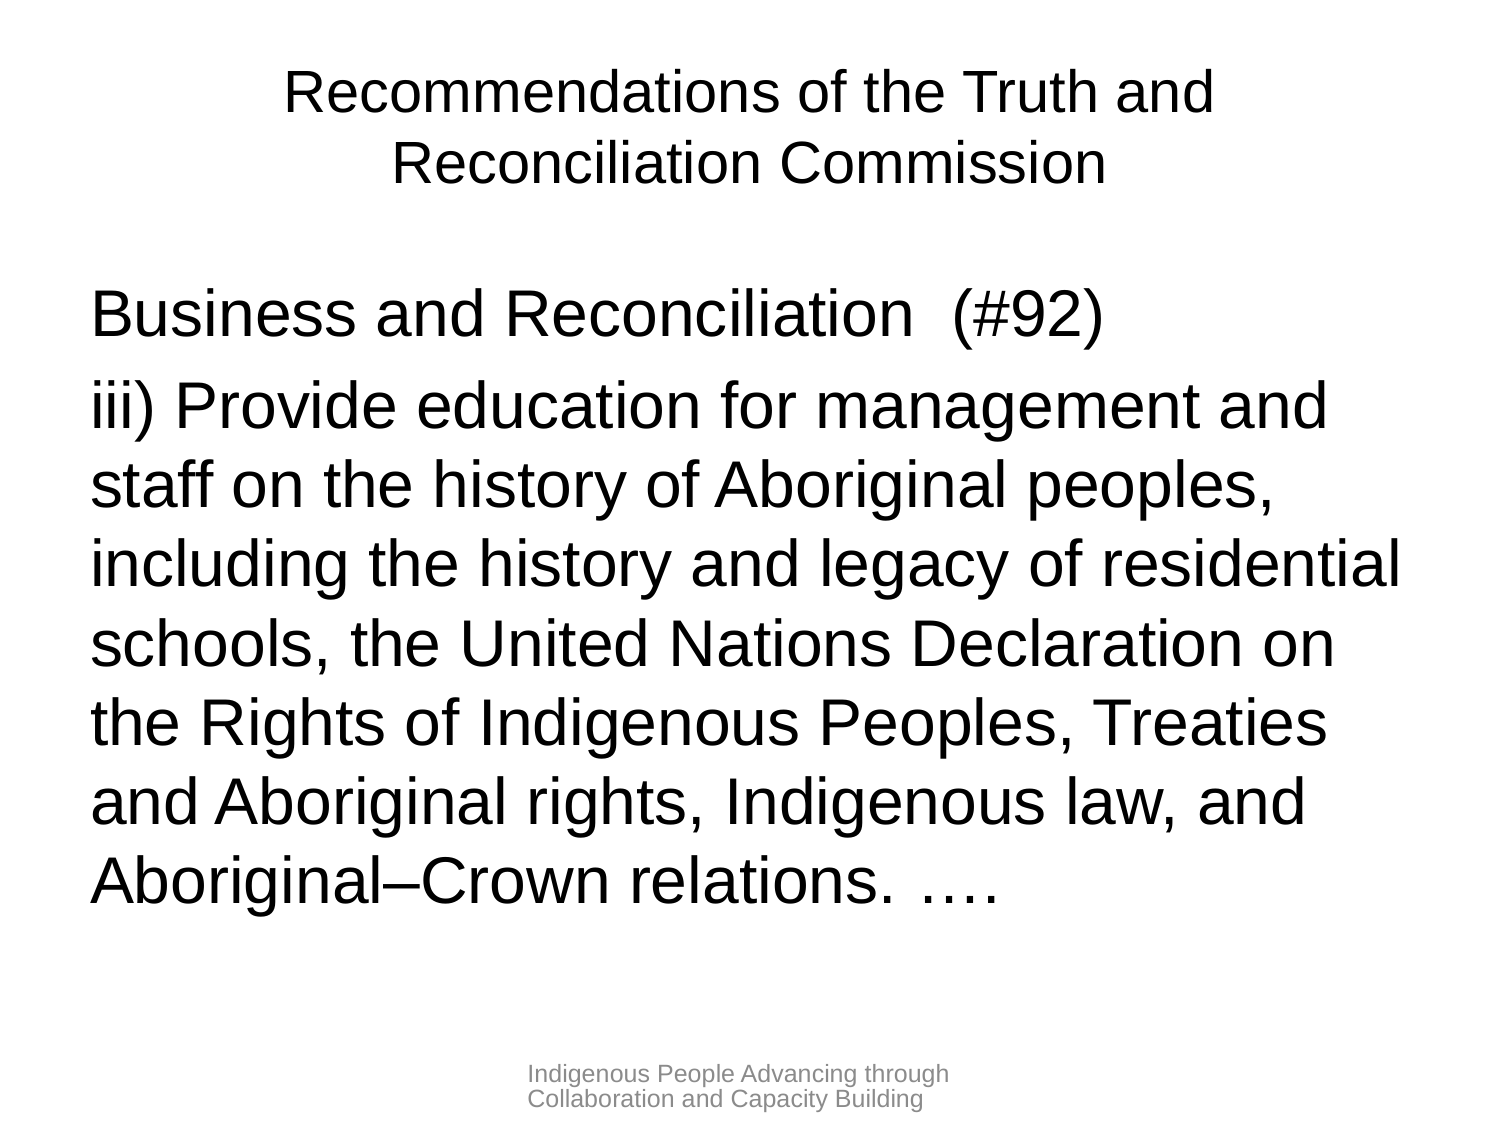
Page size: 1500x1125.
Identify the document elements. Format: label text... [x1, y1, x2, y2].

title Recommendations of the Truth and Reconciliation Commission [75, 45, 1425, 233]
list Business and Reconciliation (#92) iii) Provide education for management and staff on the history of Aboriginal peoples, including the history and legacy of residential schools, the United Nations Declaration on the Rights of Indigenous Peoples, Treaties and Aboriginal rights, Indigenous law, and Aboriginal–Crown relations. …. [75, 262, 1425, 1005]
footer Indigenous People Advancing through Collaboration and Capacity Building [512, 1042, 988, 1103]
